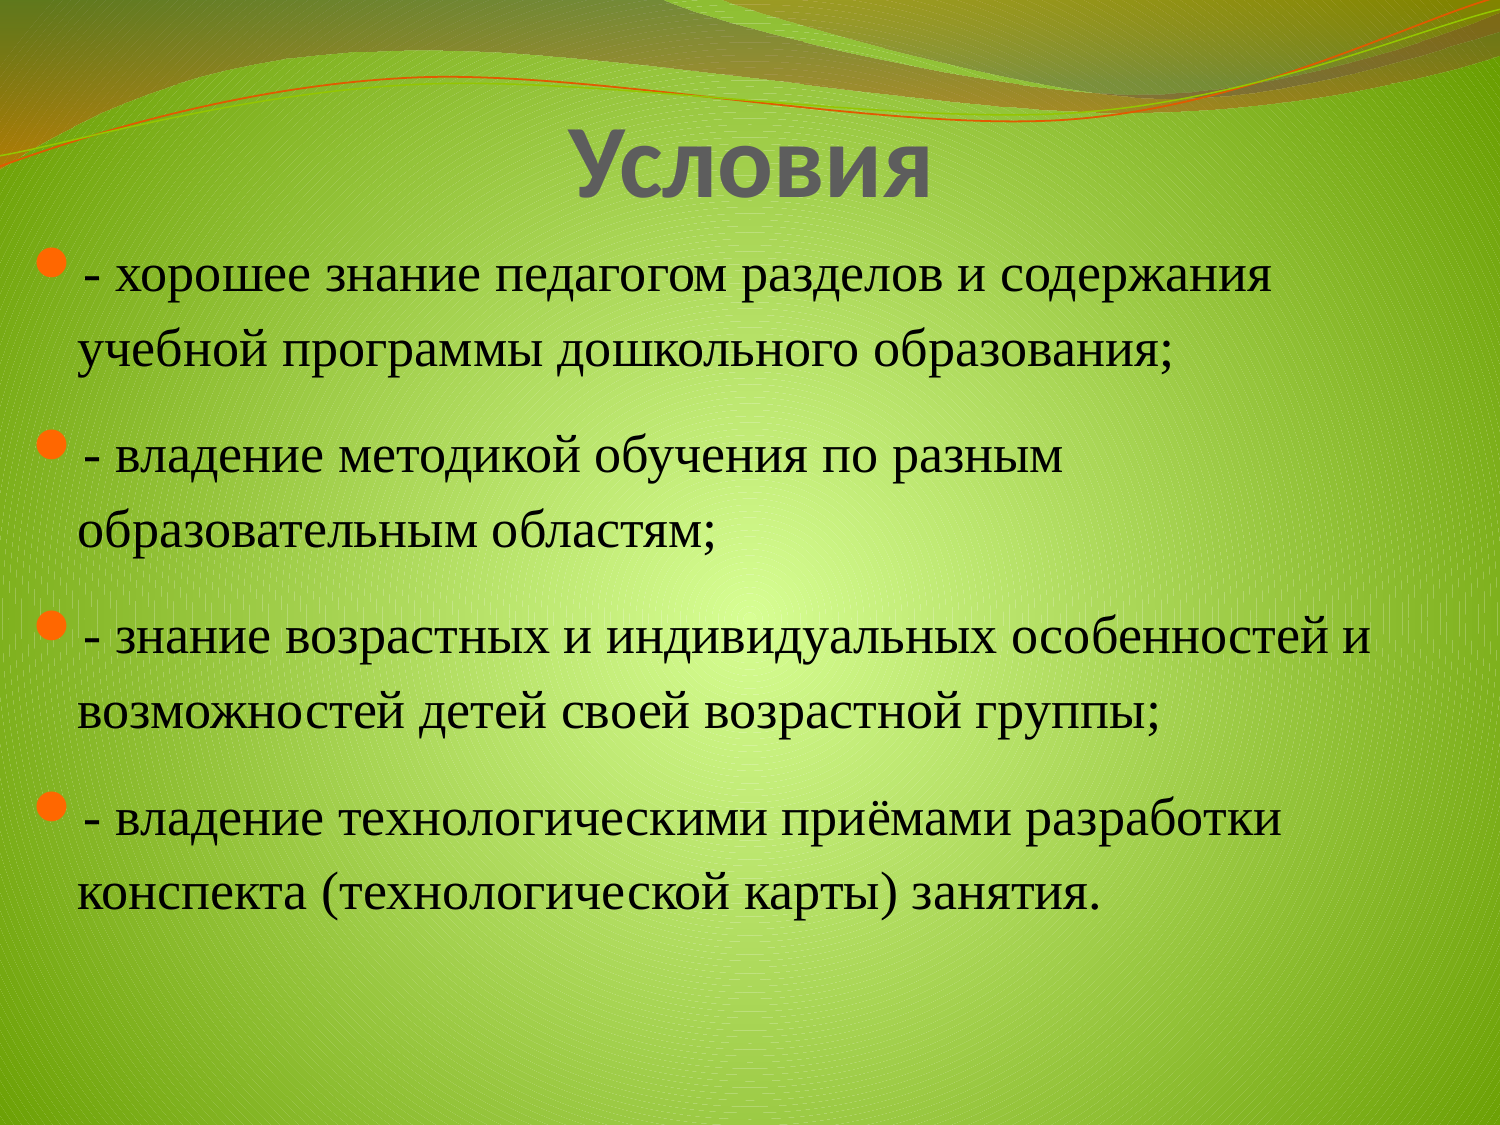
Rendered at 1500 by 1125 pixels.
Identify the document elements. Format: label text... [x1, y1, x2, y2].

title Условия [76, 30, 1427, 219]
list - хорошее знание педагогом разделов и содержания учебной программы дошкольного образования; - владение методикой обучения по разным образовательным областям; - знание возрастных и индивидуальных особенностей и возможностей детей своей возрастной группы; - владение технологическими приёмами разработки конспекта (технологической карты) занятия. [17, 219, 1483, 1071]
